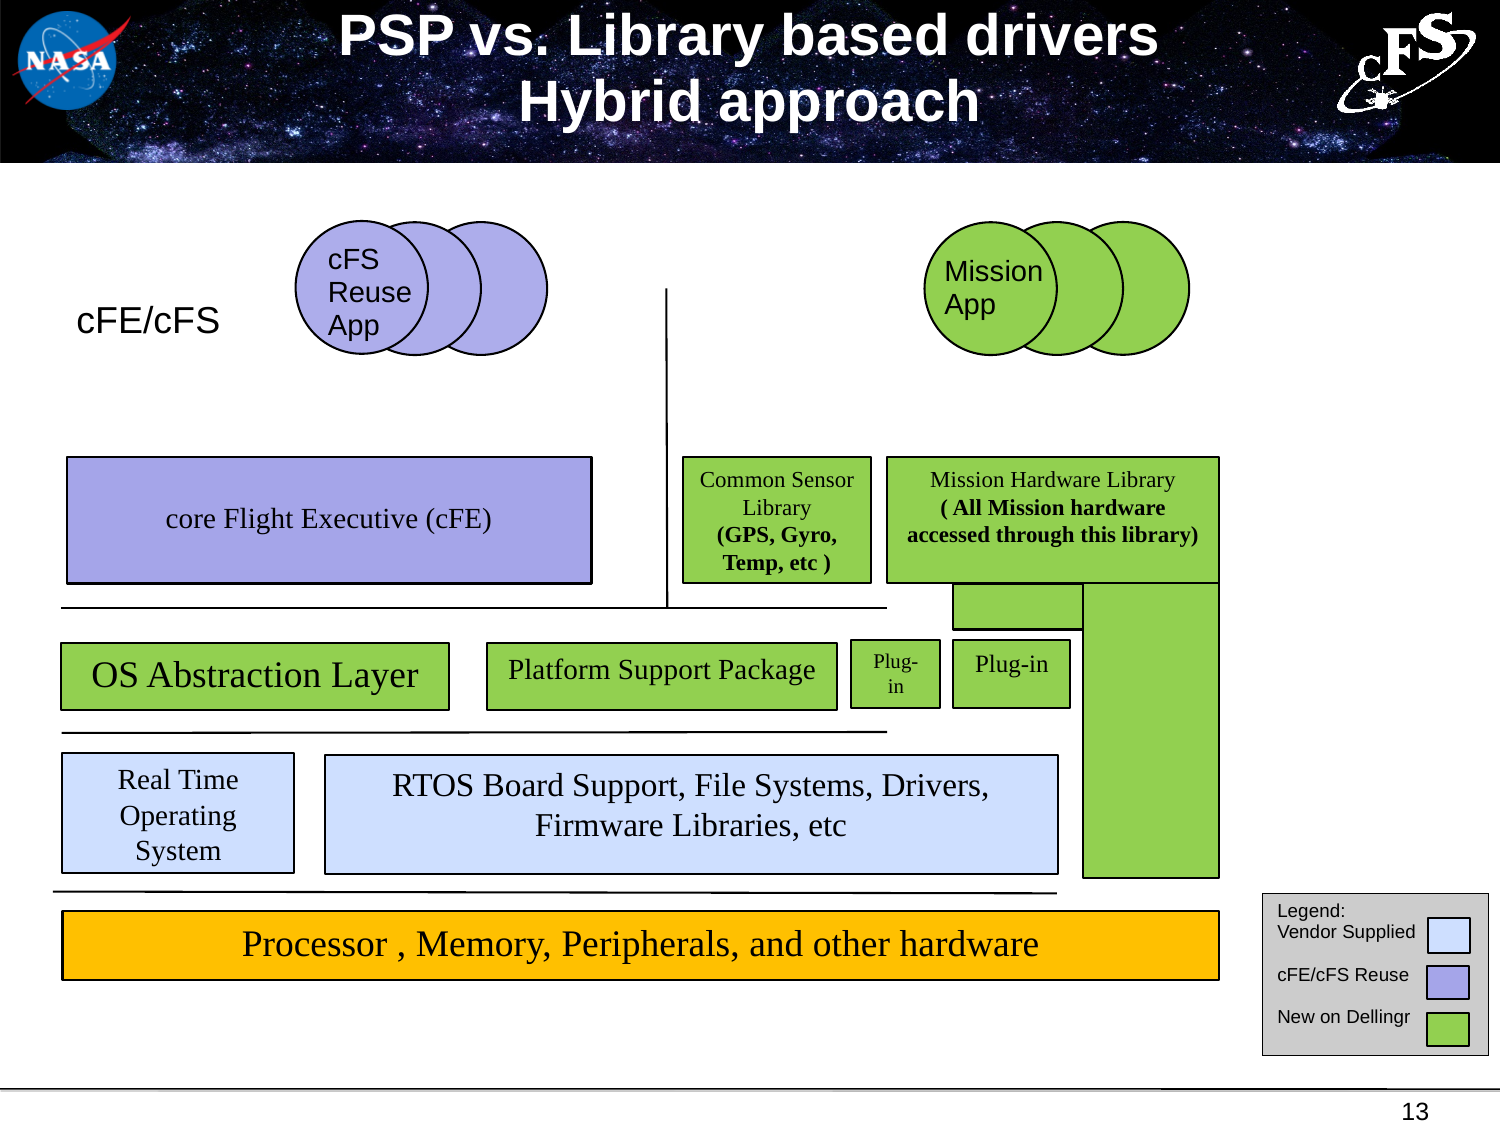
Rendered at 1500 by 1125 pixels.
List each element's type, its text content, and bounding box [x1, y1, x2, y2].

text_box cFE/cFS [61, 292, 236, 350]
text_box RTOS Board Support, File Systems, Drivers, Firmware Libraries, etc [324, 755, 1058, 875]
text_box Plug-in [851, 640, 941, 708]
text_box [448, 222, 548, 355]
text_box [953, 584, 1083, 630]
text_box [1090, 221, 1190, 355]
title PSP vs. Library based drivers Hybrid approach [75, 0, 1425, 163]
text_box [924, 264, 929, 313]
text_box [321, 220, 403, 235]
text_box cFS Reuse App [313, 235, 428, 350]
text_box [938, 329, 1044, 356]
text_box OS Abstraction Layer [60, 642, 450, 711]
text_box Plug-in [953, 640, 1071, 708]
text_box Common Sensor Library (GPS, Gyro, Temp, etc ) [683, 457, 872, 584]
text_box Platform Support Package [487, 642, 838, 710]
text_box Processor , Memory, Peripherals, and other hardware [62, 911, 1220, 981]
text_box Legend: Vendor Supplied cFE/cFS Reuse New on Dellingr [1262, 893, 1489, 1056]
text_box [1426, 1012, 1470, 1047]
text_box Real Time Operating System [62, 753, 295, 874]
text_box [389, 222, 481, 356]
text_box Mission Hardware Library ( All Mission hardware accessed through this library) [887, 457, 1220, 584]
text_box [939, 222, 1043, 247]
text_box [1024, 222, 1124, 355]
picture [1425, 0, 1500, 163]
text_box Mission App [929, 247, 1059, 329]
text_box core Flight Executive (cFE) [66, 456, 592, 584]
text_box [1083, 583, 1220, 878]
text_box [295, 242, 313, 333]
text_box [1426, 965, 1470, 1000]
text_box [339, 350, 384, 354]
text_box [1427, 917, 1471, 953]
picture [0, 0, 75, 163]
